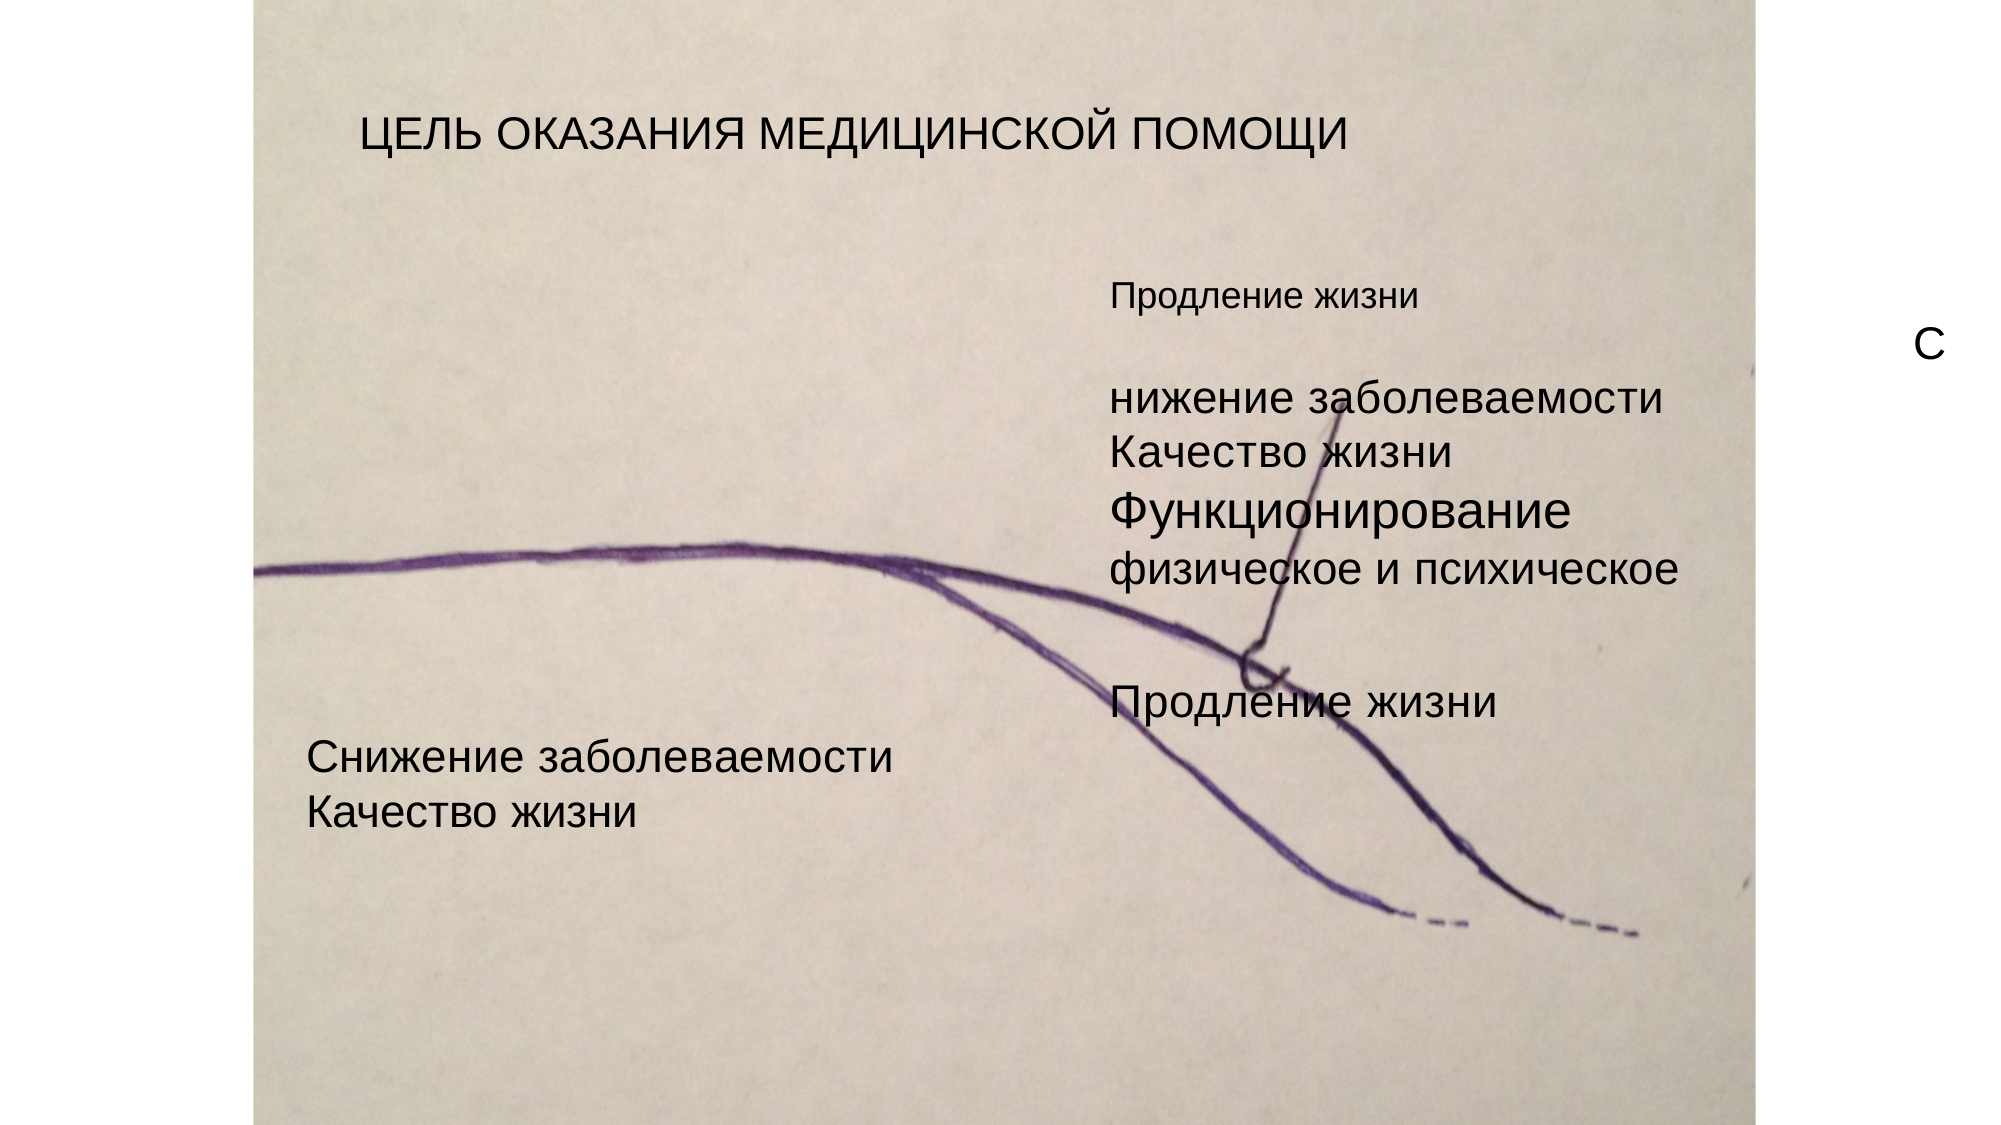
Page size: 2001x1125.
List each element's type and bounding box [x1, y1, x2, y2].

picture [251, 0, 1757, 1125]
